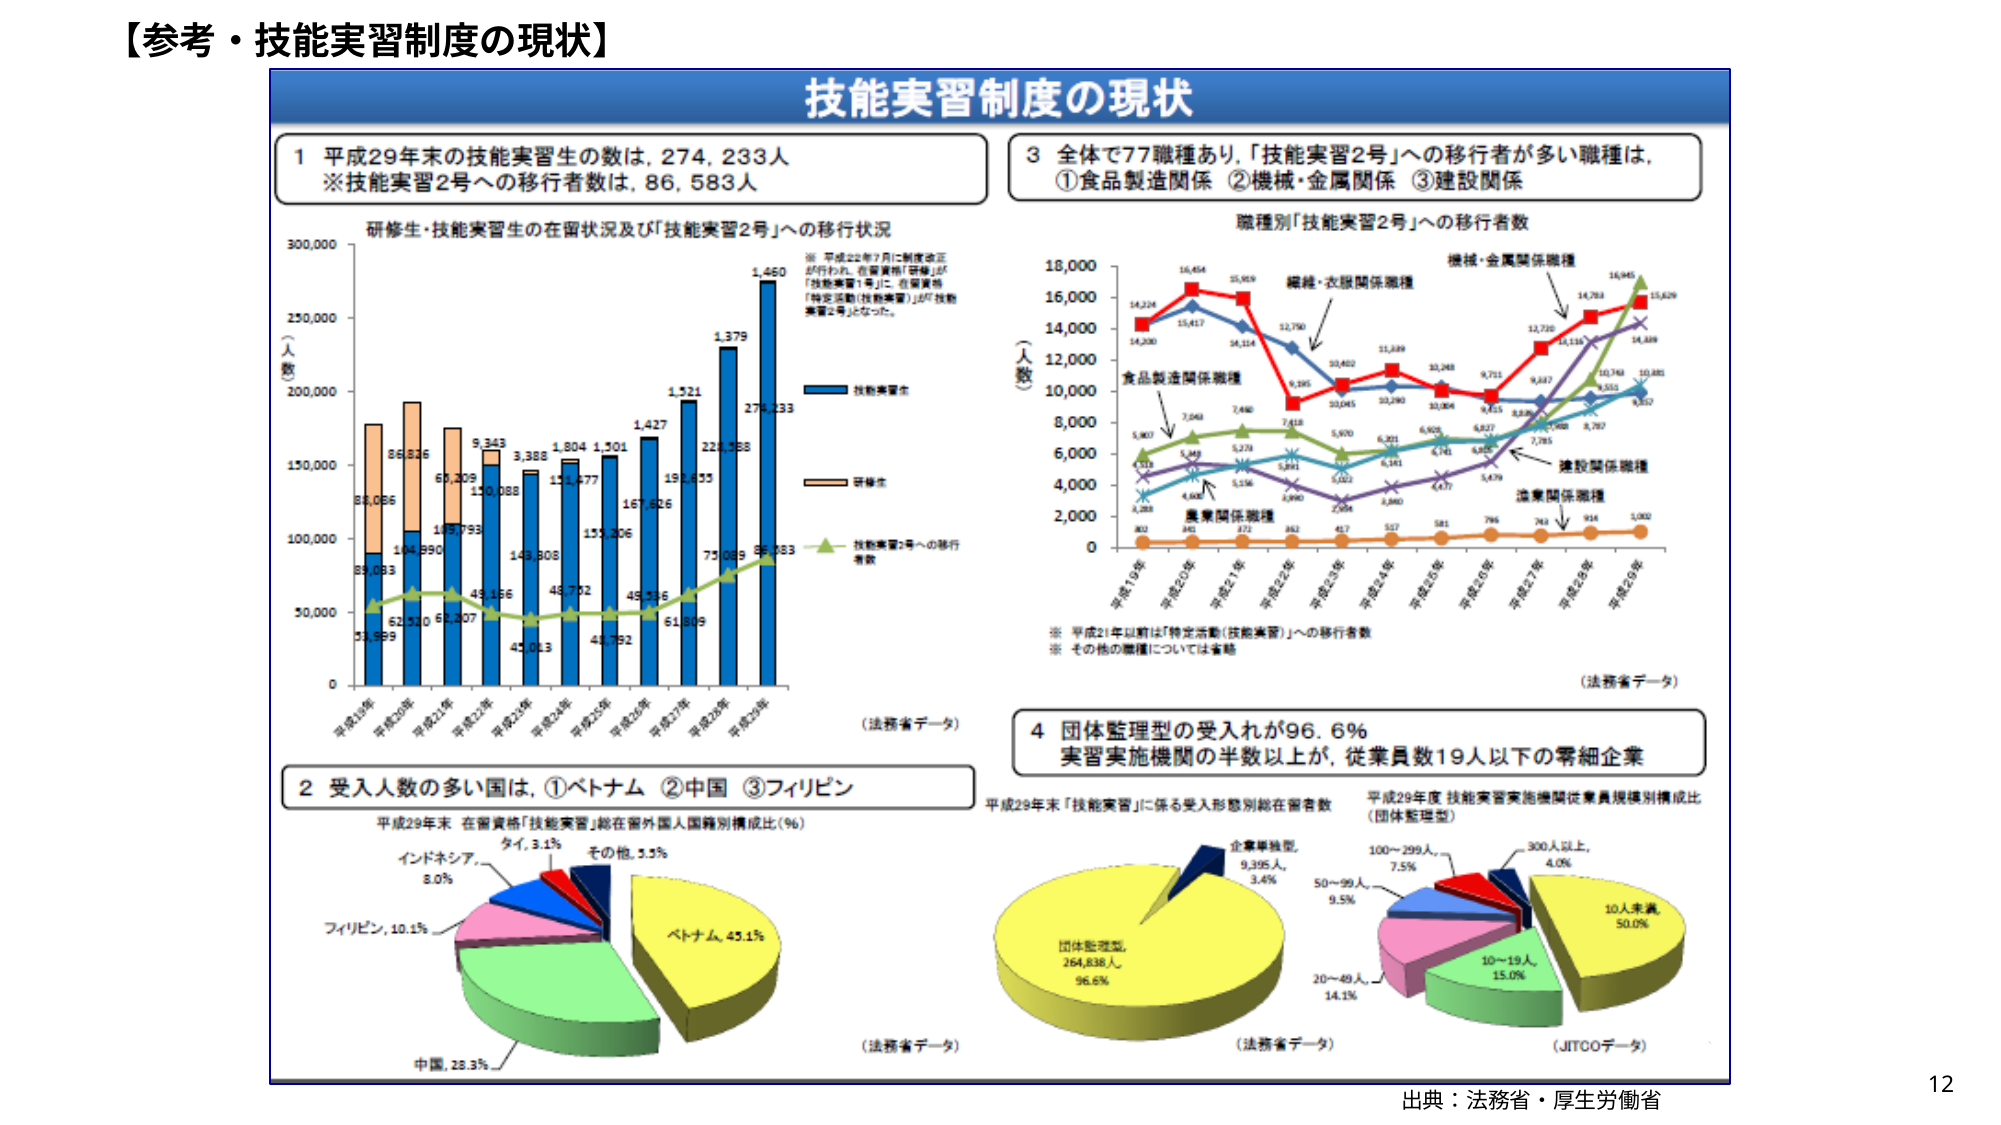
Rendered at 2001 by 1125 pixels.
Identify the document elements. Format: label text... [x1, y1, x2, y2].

text_box 【参考・技能実習制度の現状】 [90, 9, 889, 70]
text_box 12 [1899, 1061, 1983, 1104]
text_box 出典：法務省・厚生労働省 [1274, 1079, 1789, 1121]
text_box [271, 69, 1729, 1083]
